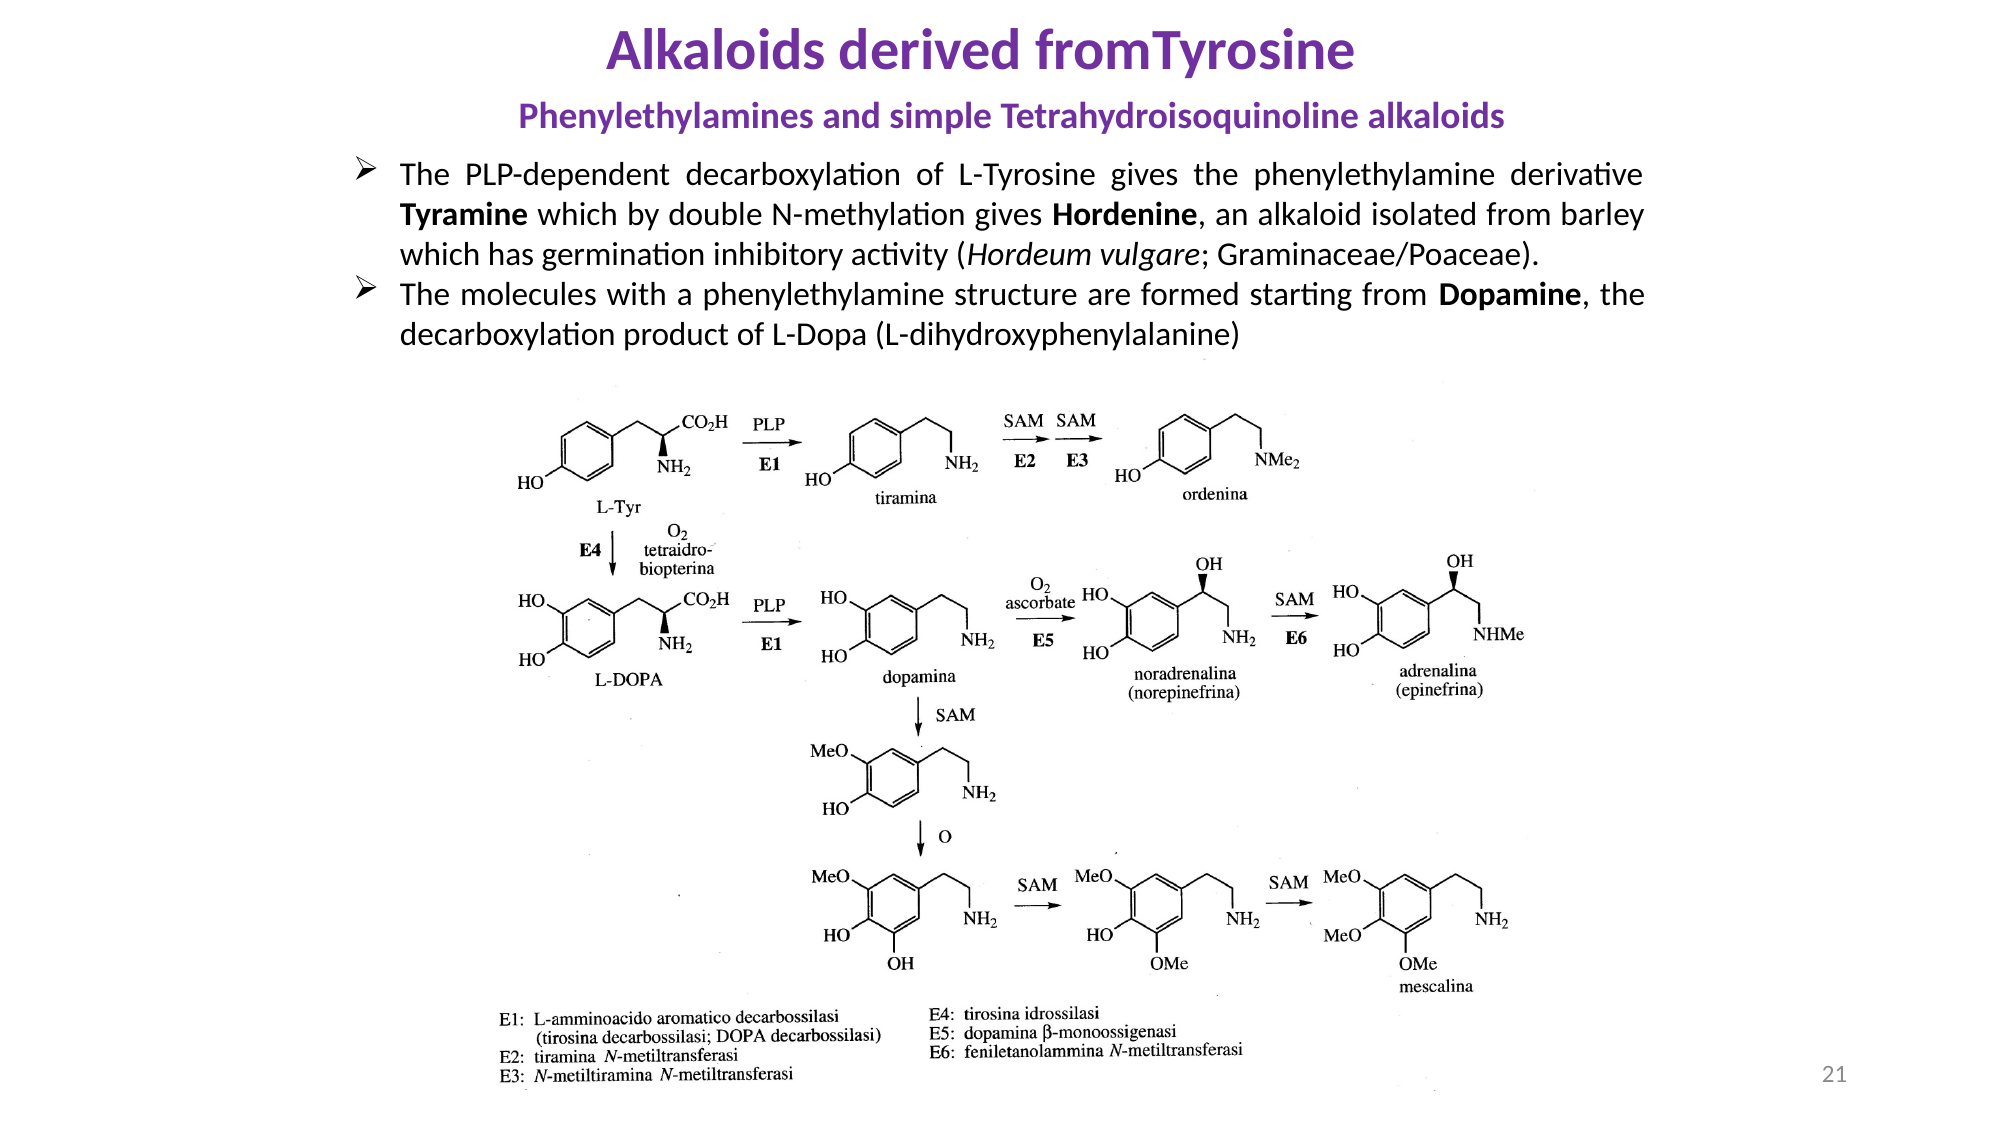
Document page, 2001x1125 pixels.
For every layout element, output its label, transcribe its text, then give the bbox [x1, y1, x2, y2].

picture [480, 349, 1568, 1091]
slide_number 21 [1412, 1042, 1863, 1103]
text_box Phenylethylamines and simple Tetrahydroisoquinoline alkaloids [503, 33, 1522, 144]
text_box Alkaloids derived fromTyrosine [591, 4, 1372, 89]
text_box The PLP-dependent decarboxylation of L-Tyrosine gives the phenylethylamine derivative Tyramine which by double N-methylation gives Hordenine, an alkaloid isolated from barley which has germination inhibitory activity (Hordeum vulgare; Graminaceae/Poaceae). The molecules with a phenylethylamine structure are formed starting from Dopamine, the decarboxylation product of L-Dopa (L-dihydroxyphenylalanine) [338, 144, 1660, 360]
